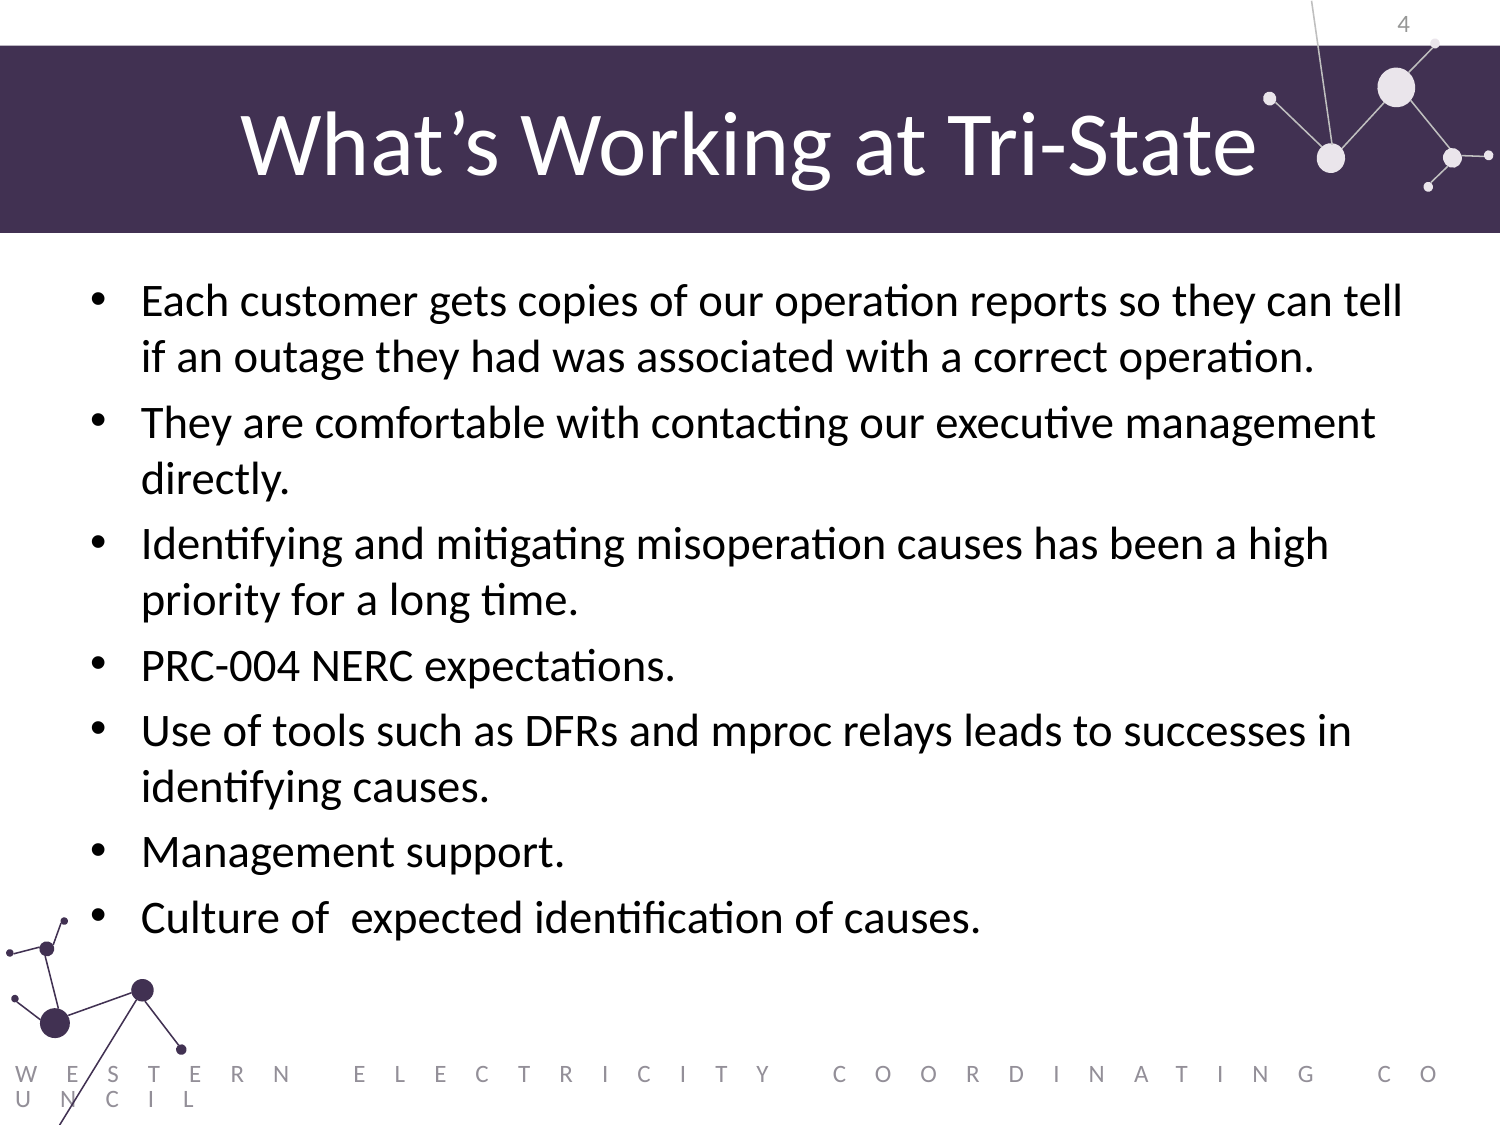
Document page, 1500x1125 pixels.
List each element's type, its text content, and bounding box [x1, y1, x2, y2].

footer Western Electricity Coordinating Council [0, 1042, 1500, 1103]
slide_number 4 [1287, 0, 1425, 53]
list Each customer gets copies of our operation reports so they can tell if an outage they had was associated with a correct operation. They are comfortable with contacting our executive management directly. Identifying and mitigating misoperation causes has been a high priority for a long time. PRC-004 NERC expectations. Use of tools such as DFRs and mproc relays leads to successes in identifying causes. Management support. Culture of expected identification of causes. [75, 262, 1425, 1005]
title What’s Working at Tri-State [0, 45, 1500, 233]
